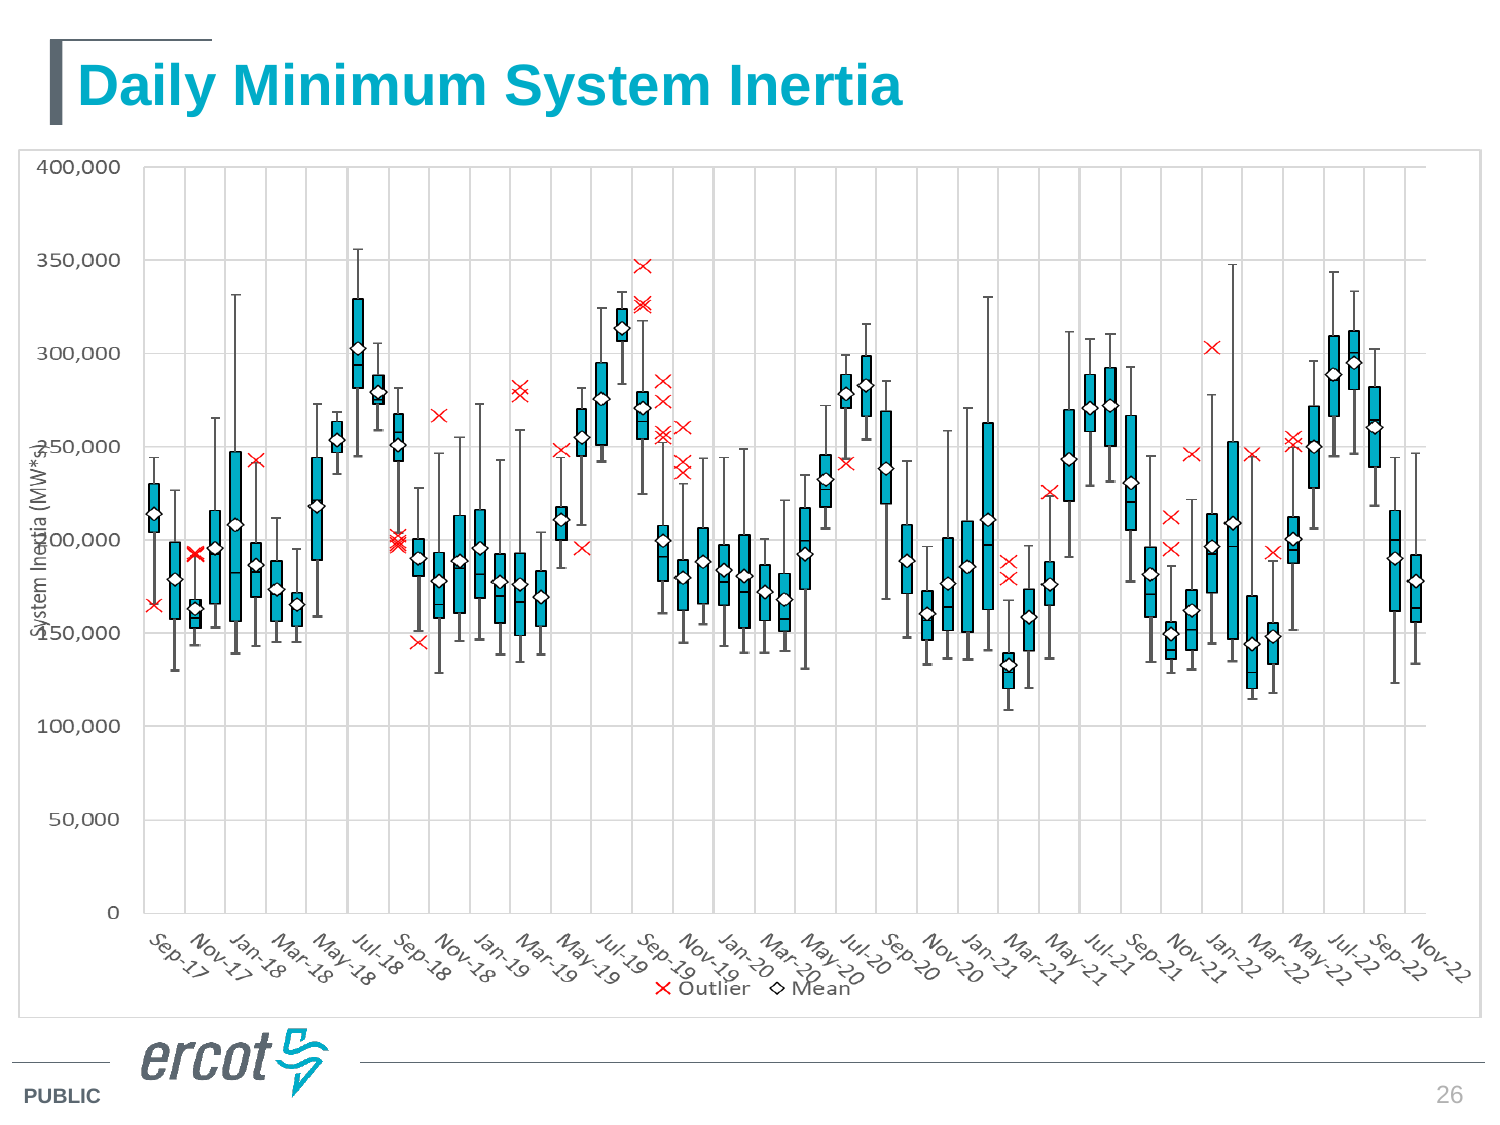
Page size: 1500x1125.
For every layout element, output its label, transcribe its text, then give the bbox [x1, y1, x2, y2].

title Daily Minimum System Inertia [62, 39, 1450, 125]
picture [18, 149, 1482, 1018]
picture [137, 1024, 332, 1100]
slide_number 26 [1412, 1076, 1488, 1112]
